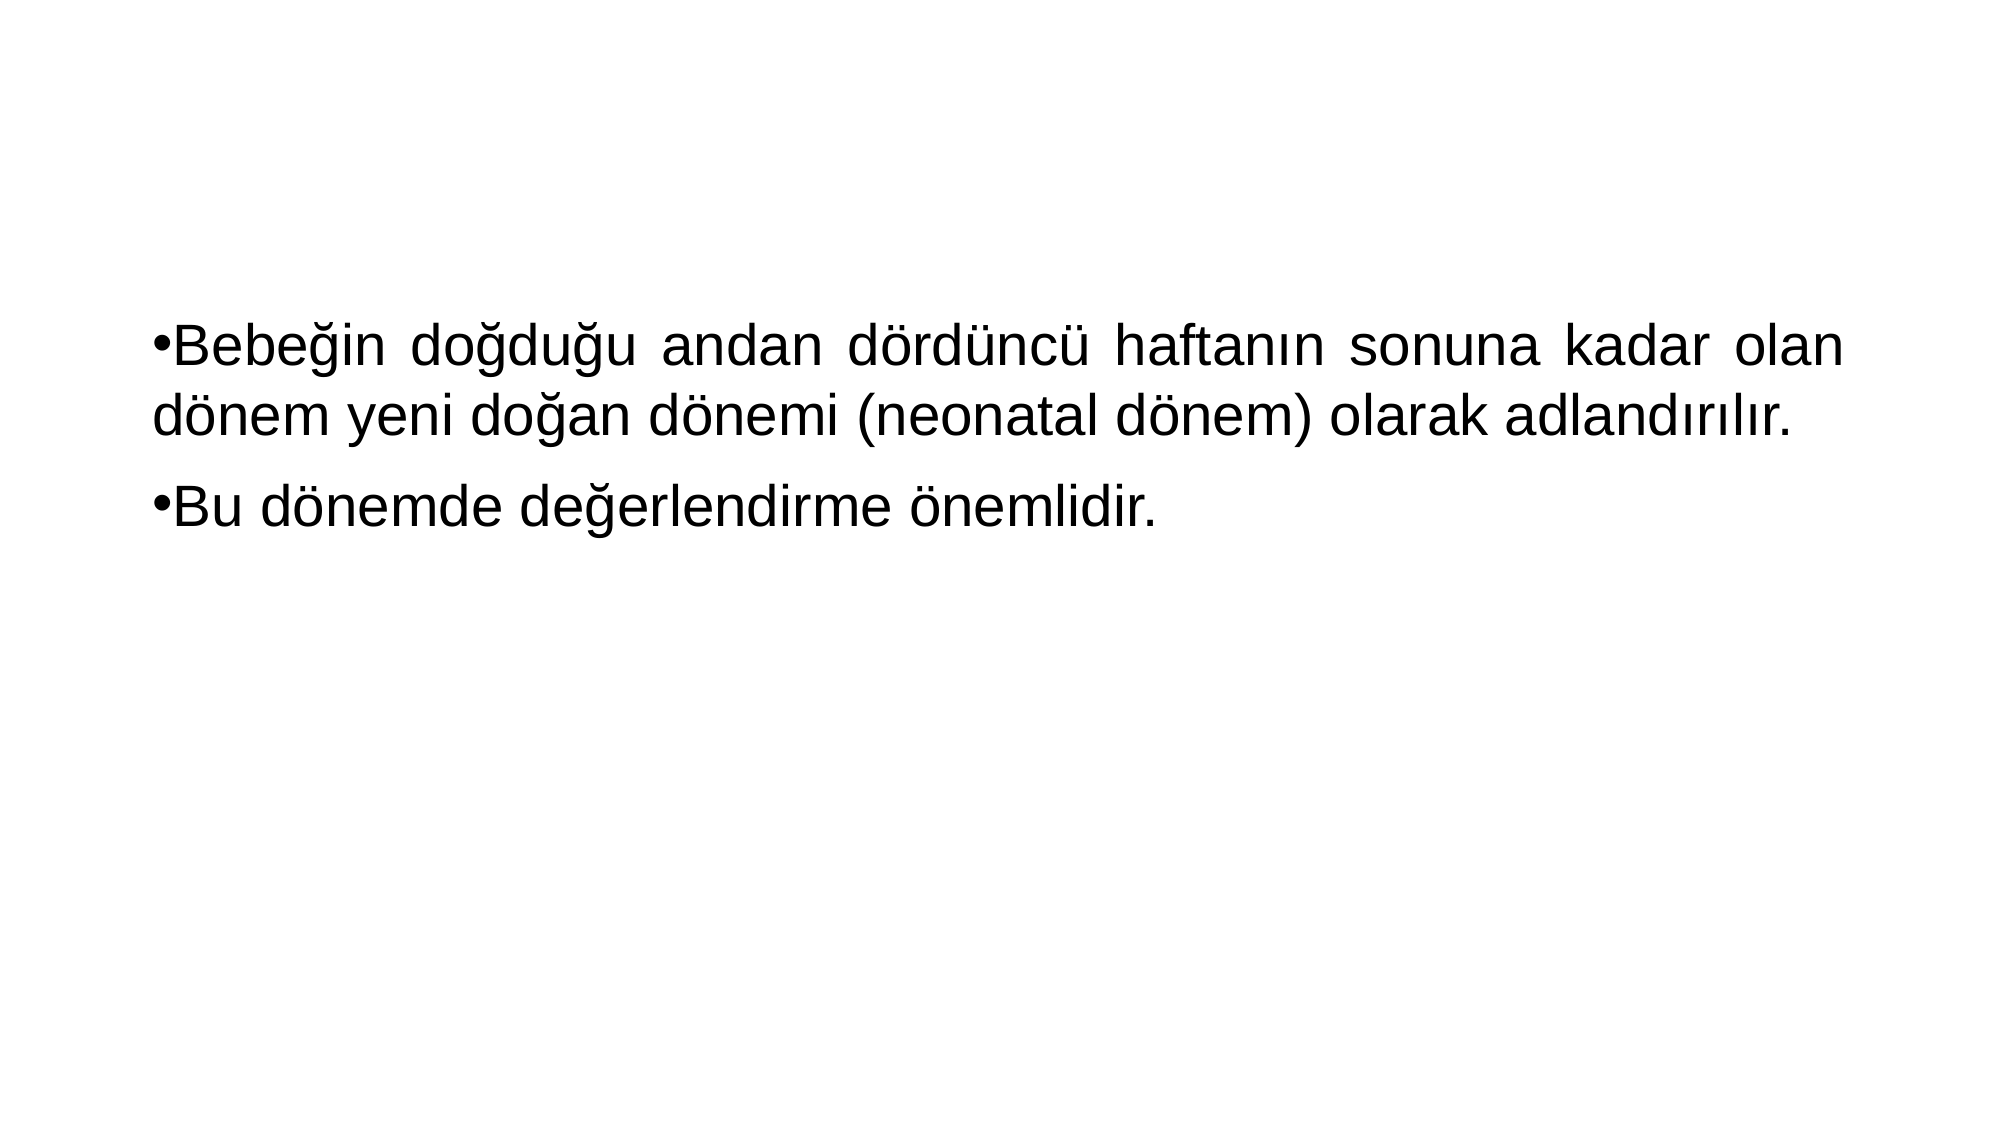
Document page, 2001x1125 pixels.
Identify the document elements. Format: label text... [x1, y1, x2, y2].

list Bebeğin doğduğu andan dördüncü haftanın sonuna kadar olan dönem yeni doğan dönemi (neonatal dönem) olarak adlandırılır. Bu dönemde değerlendirme önemlidir. [137, 299, 1863, 1014]
